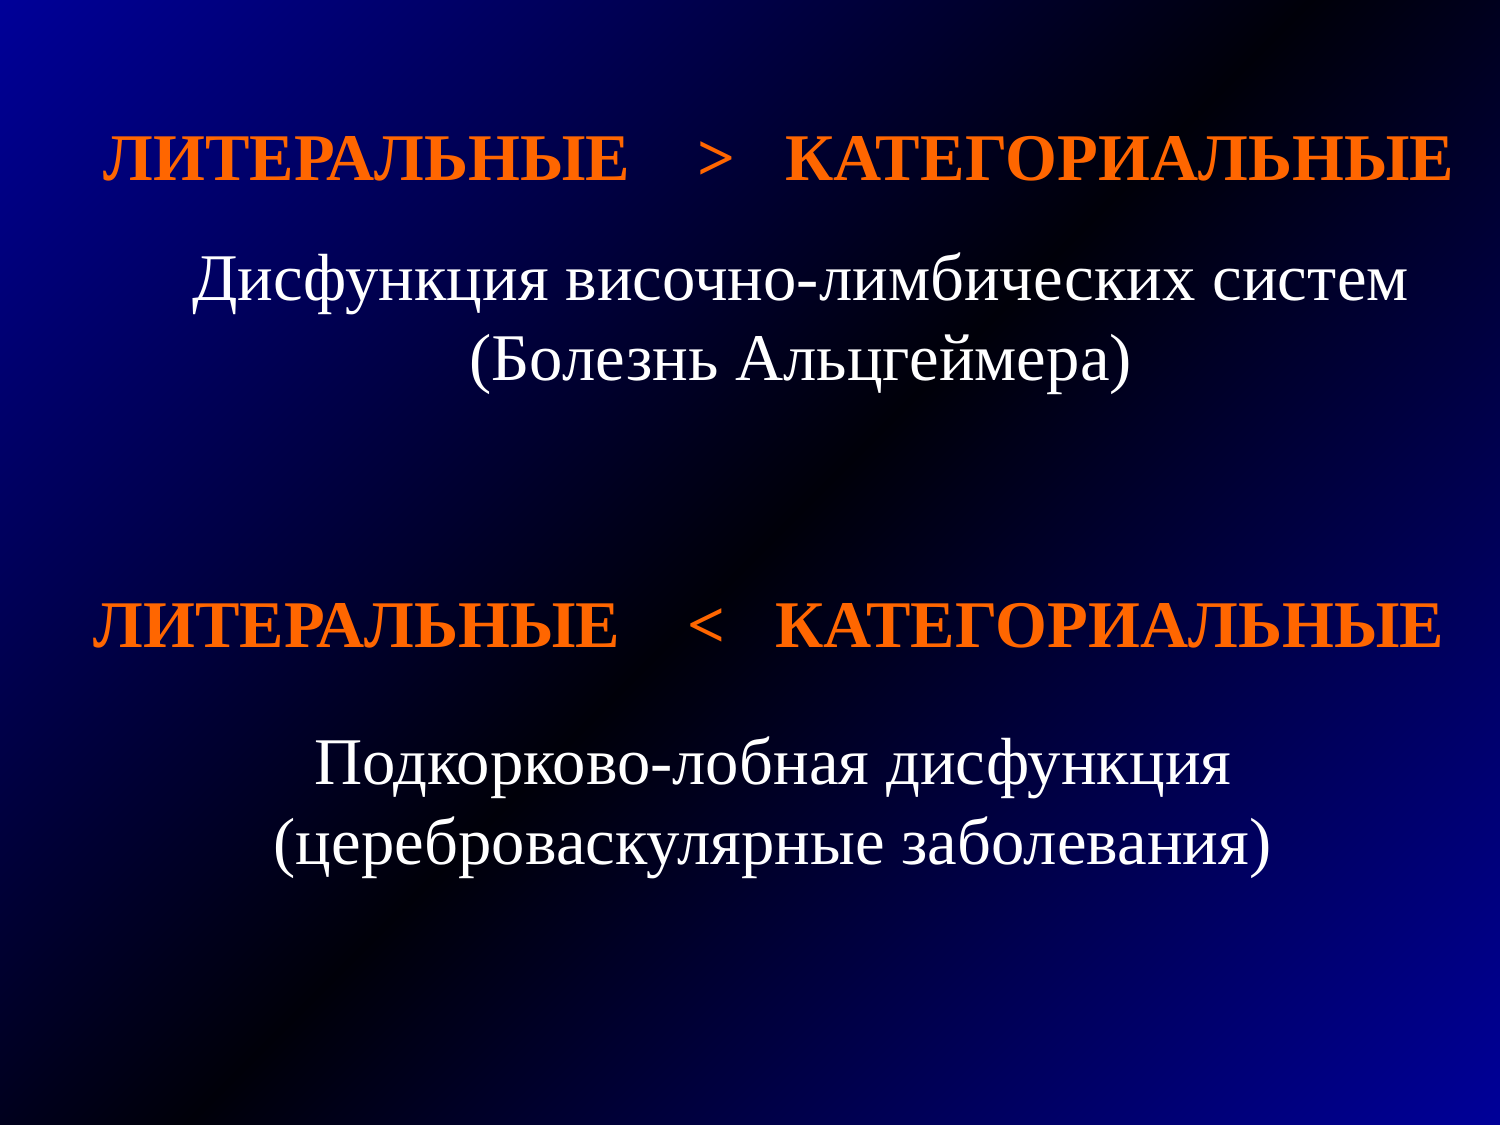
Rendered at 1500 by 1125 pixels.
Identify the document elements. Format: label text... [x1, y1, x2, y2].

text_box Подкорково-лобная дисфункция (цереброваскулярные заболевания) [88, 704, 1459, 892]
title ЛИТЕРАЛЬНЫЕ > КАТЕГОРИАЛЬНЫЕ [53, 99, 1500, 288]
text_box Дисфункция височно-лимбических систем (Болезнь Альцгеймера) [116, 219, 1487, 408]
text_box ЛИТЕРАЛЬНЫЕ < КАТЕГОРИАЛЬНЫЕ [53, 527, 1487, 715]
